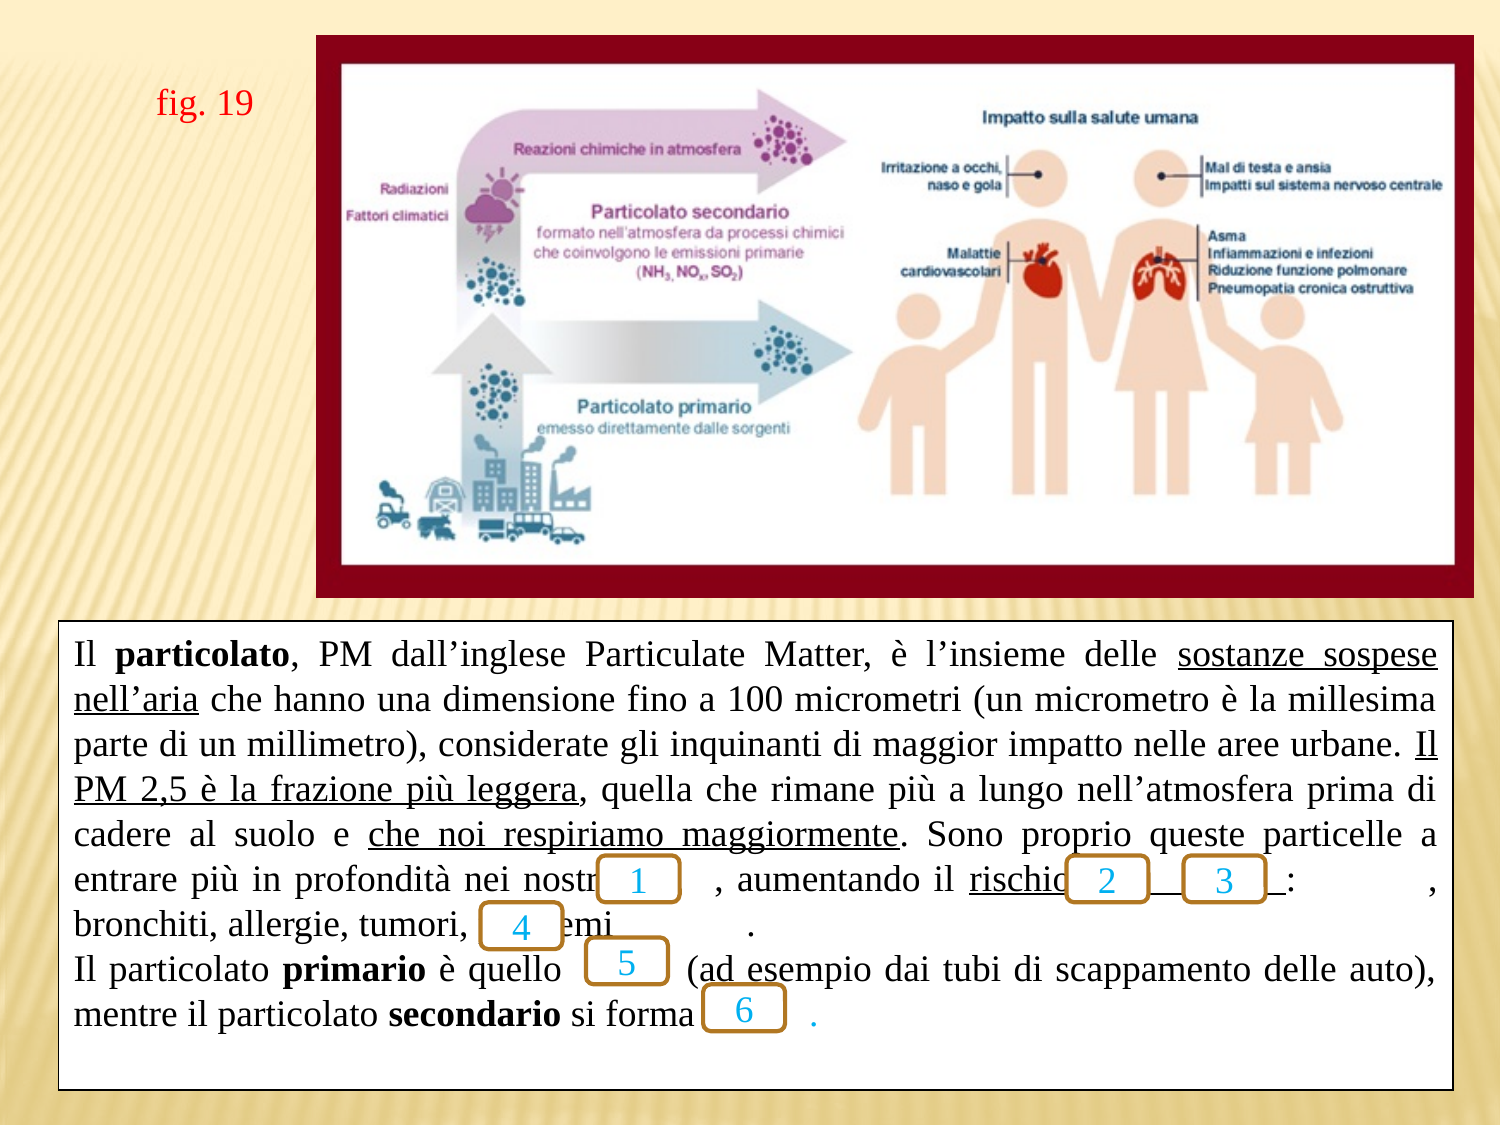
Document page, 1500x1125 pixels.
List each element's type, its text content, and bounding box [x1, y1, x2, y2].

text_box 4 [478, 900, 565, 952]
picture [316, 34, 1474, 598]
text_box 6 [701, 982, 788, 1034]
text_box 2 [1064, 853, 1151, 905]
text_box 5 [583, 935, 671, 987]
text_box 1 [595, 853, 682, 905]
text_box Il particolato, PM dall’inglese Particulate Matter, è l’insieme delle sostanze sospese nell’aria che hanno una dimensione fino a 100 micrometri (un micrometro è la millesima parte di un millimetro), considerate gli inquinanti di maggior impatto nelle aree urbane. Il PM 2,5 è la frazione più leggera, quella che rimane più a lungo nell’atmosfera prima di cadere al suolo e che noi respiriamo maggiormente. Sono proprio queste particelle a entrare più in profondità nei nostri , aumentando il rischio di : , bronchiti, allergie, tumori, problemi . Il particolato primario è quello (ad esempio dai tubi di scappamento delle auto), mentre il particolato secondario si forma . [58, 621, 1453, 1090]
text_box fig. 19 [141, 70, 270, 130]
text_box 3 [1181, 853, 1268, 905]
